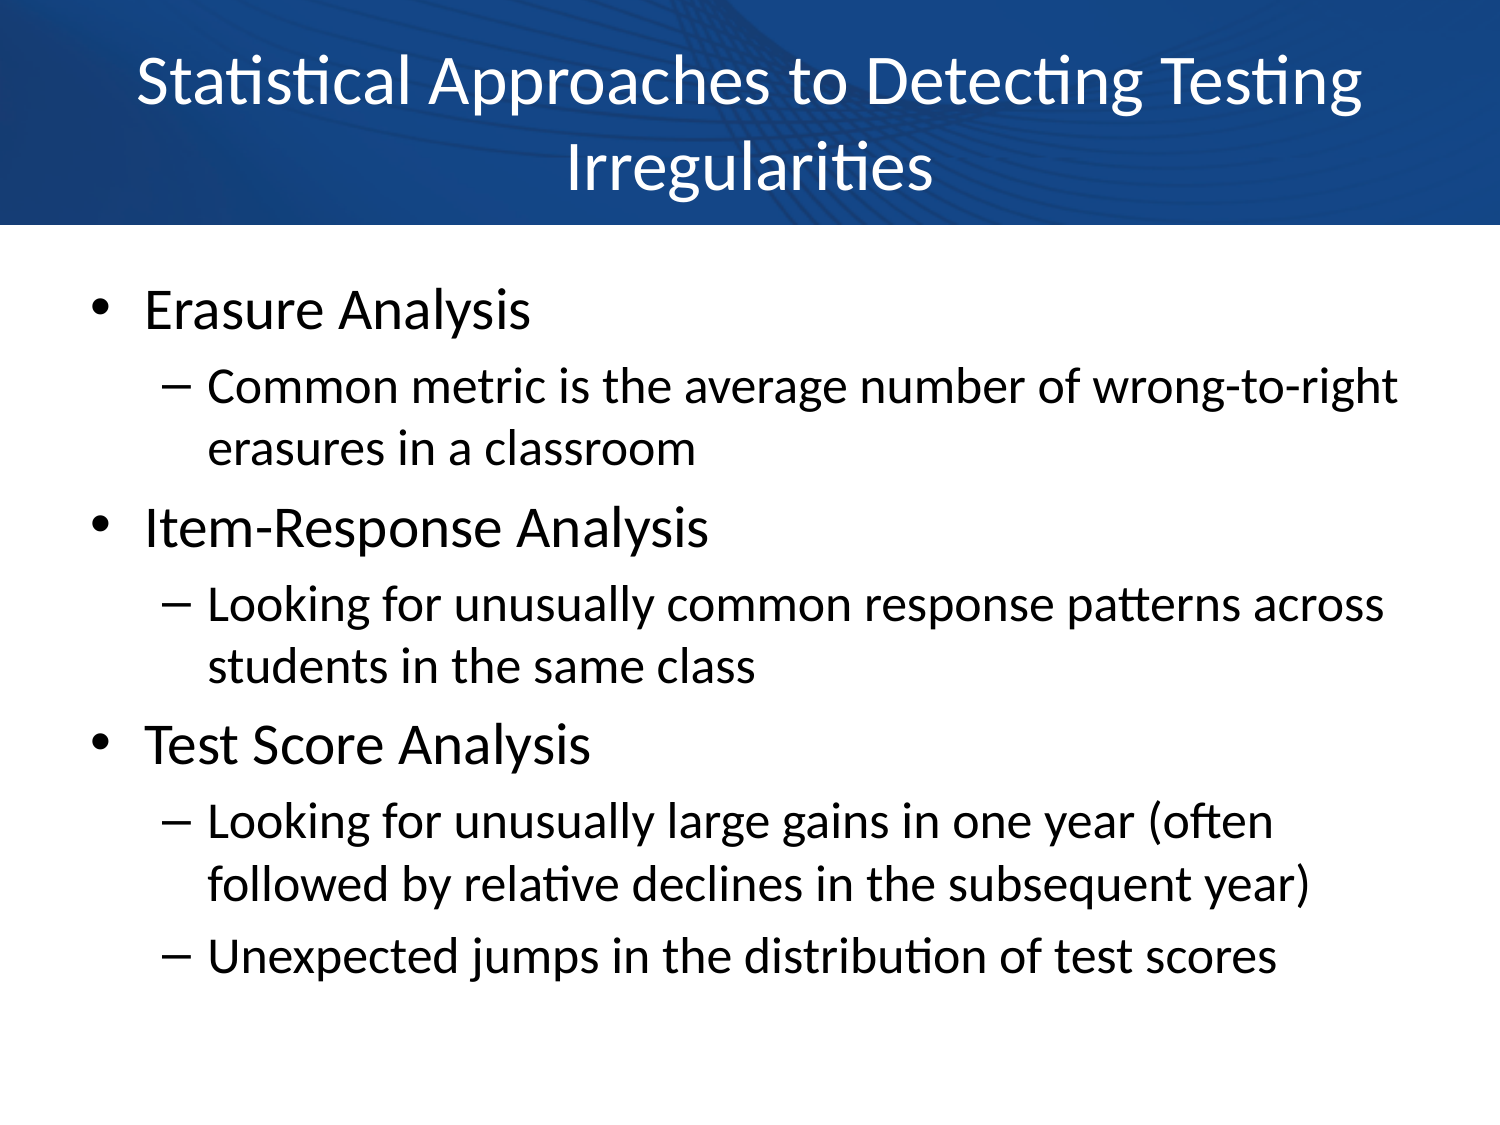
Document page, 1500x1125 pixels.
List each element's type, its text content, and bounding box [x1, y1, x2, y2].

picture [0, 0, 1500, 225]
title Statistical Approaches to Detecting Testing Irregularities [75, 24, 1425, 213]
list Erasure Analysis Common metric is the average number of wrong-to-right erasures in a classroom Item-Response Analysis Looking for unusually common response patterns across students in the same class Test Score Analysis Looking for unusually large gains in one year (often followed by relative declines in the subsequent year) Unexpected jumps in the distribution of test scores [75, 262, 1425, 1005]
